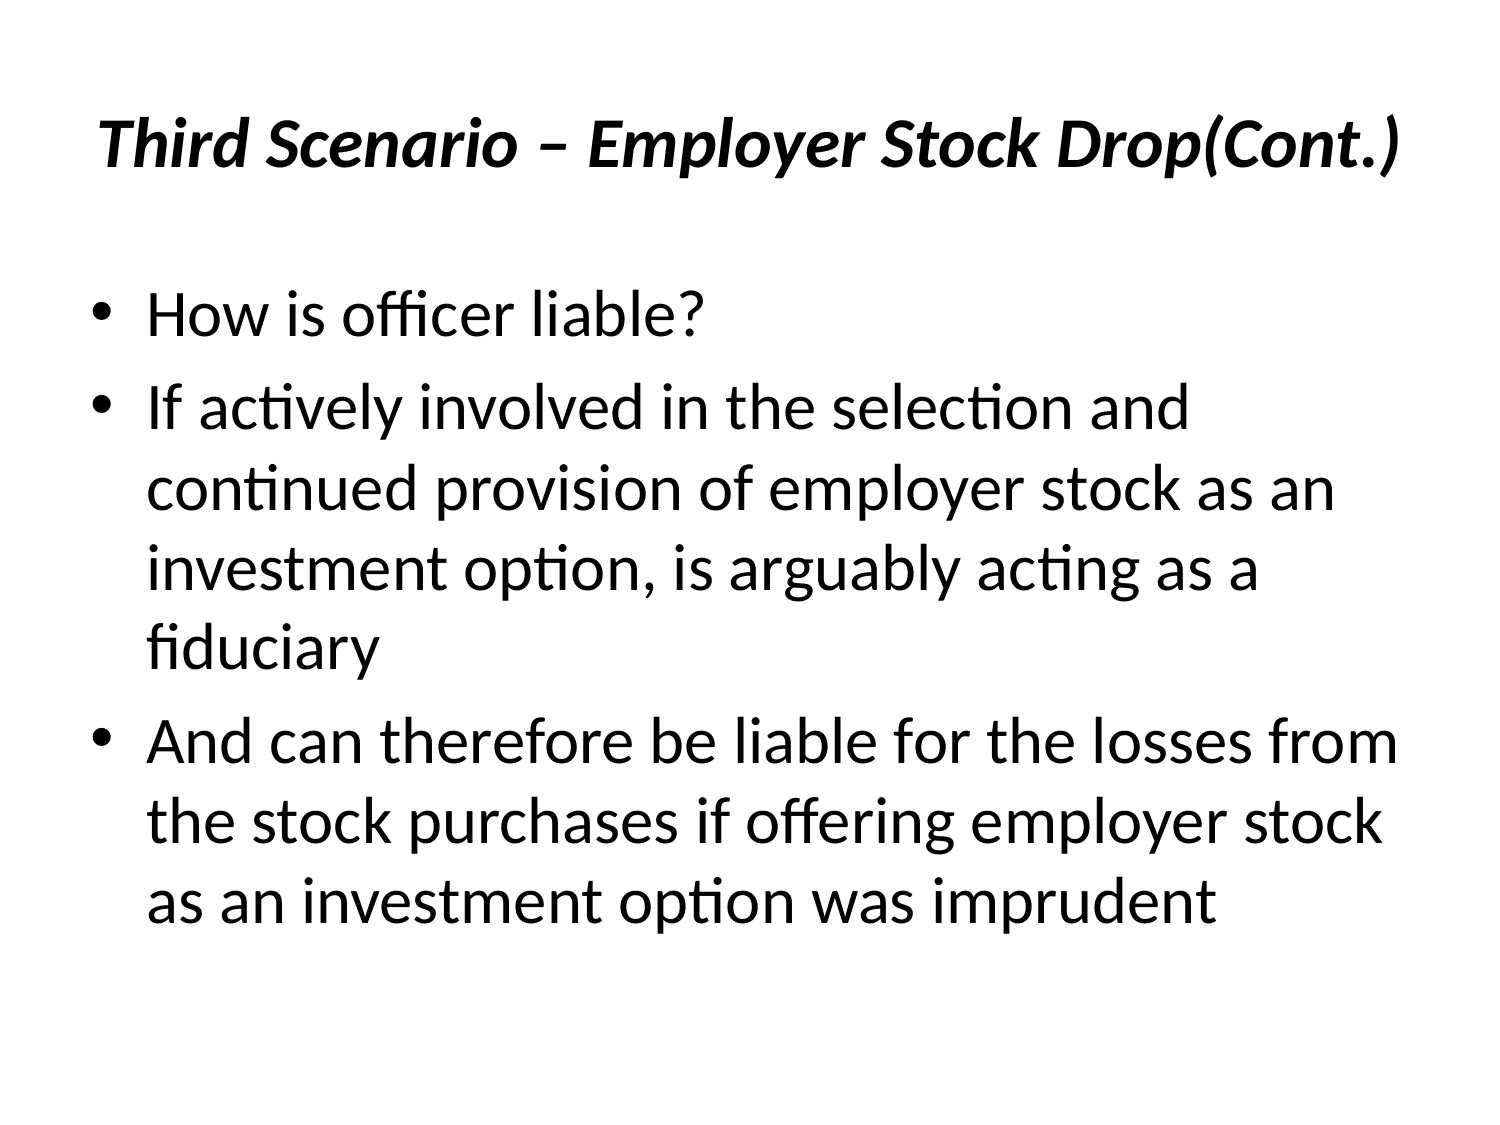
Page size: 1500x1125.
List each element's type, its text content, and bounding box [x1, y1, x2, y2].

list How is officer liable? If actively involved in the selection and continued provision of employer stock as an investment option, is arguably acting as a fiduciary And can therefore be liable for the losses from the stock purchases if offering employer stock as an investment option was imprudent [75, 262, 1425, 1005]
title Third Scenario – Employer Stock Drop(Cont.) [75, 45, 1425, 233]
